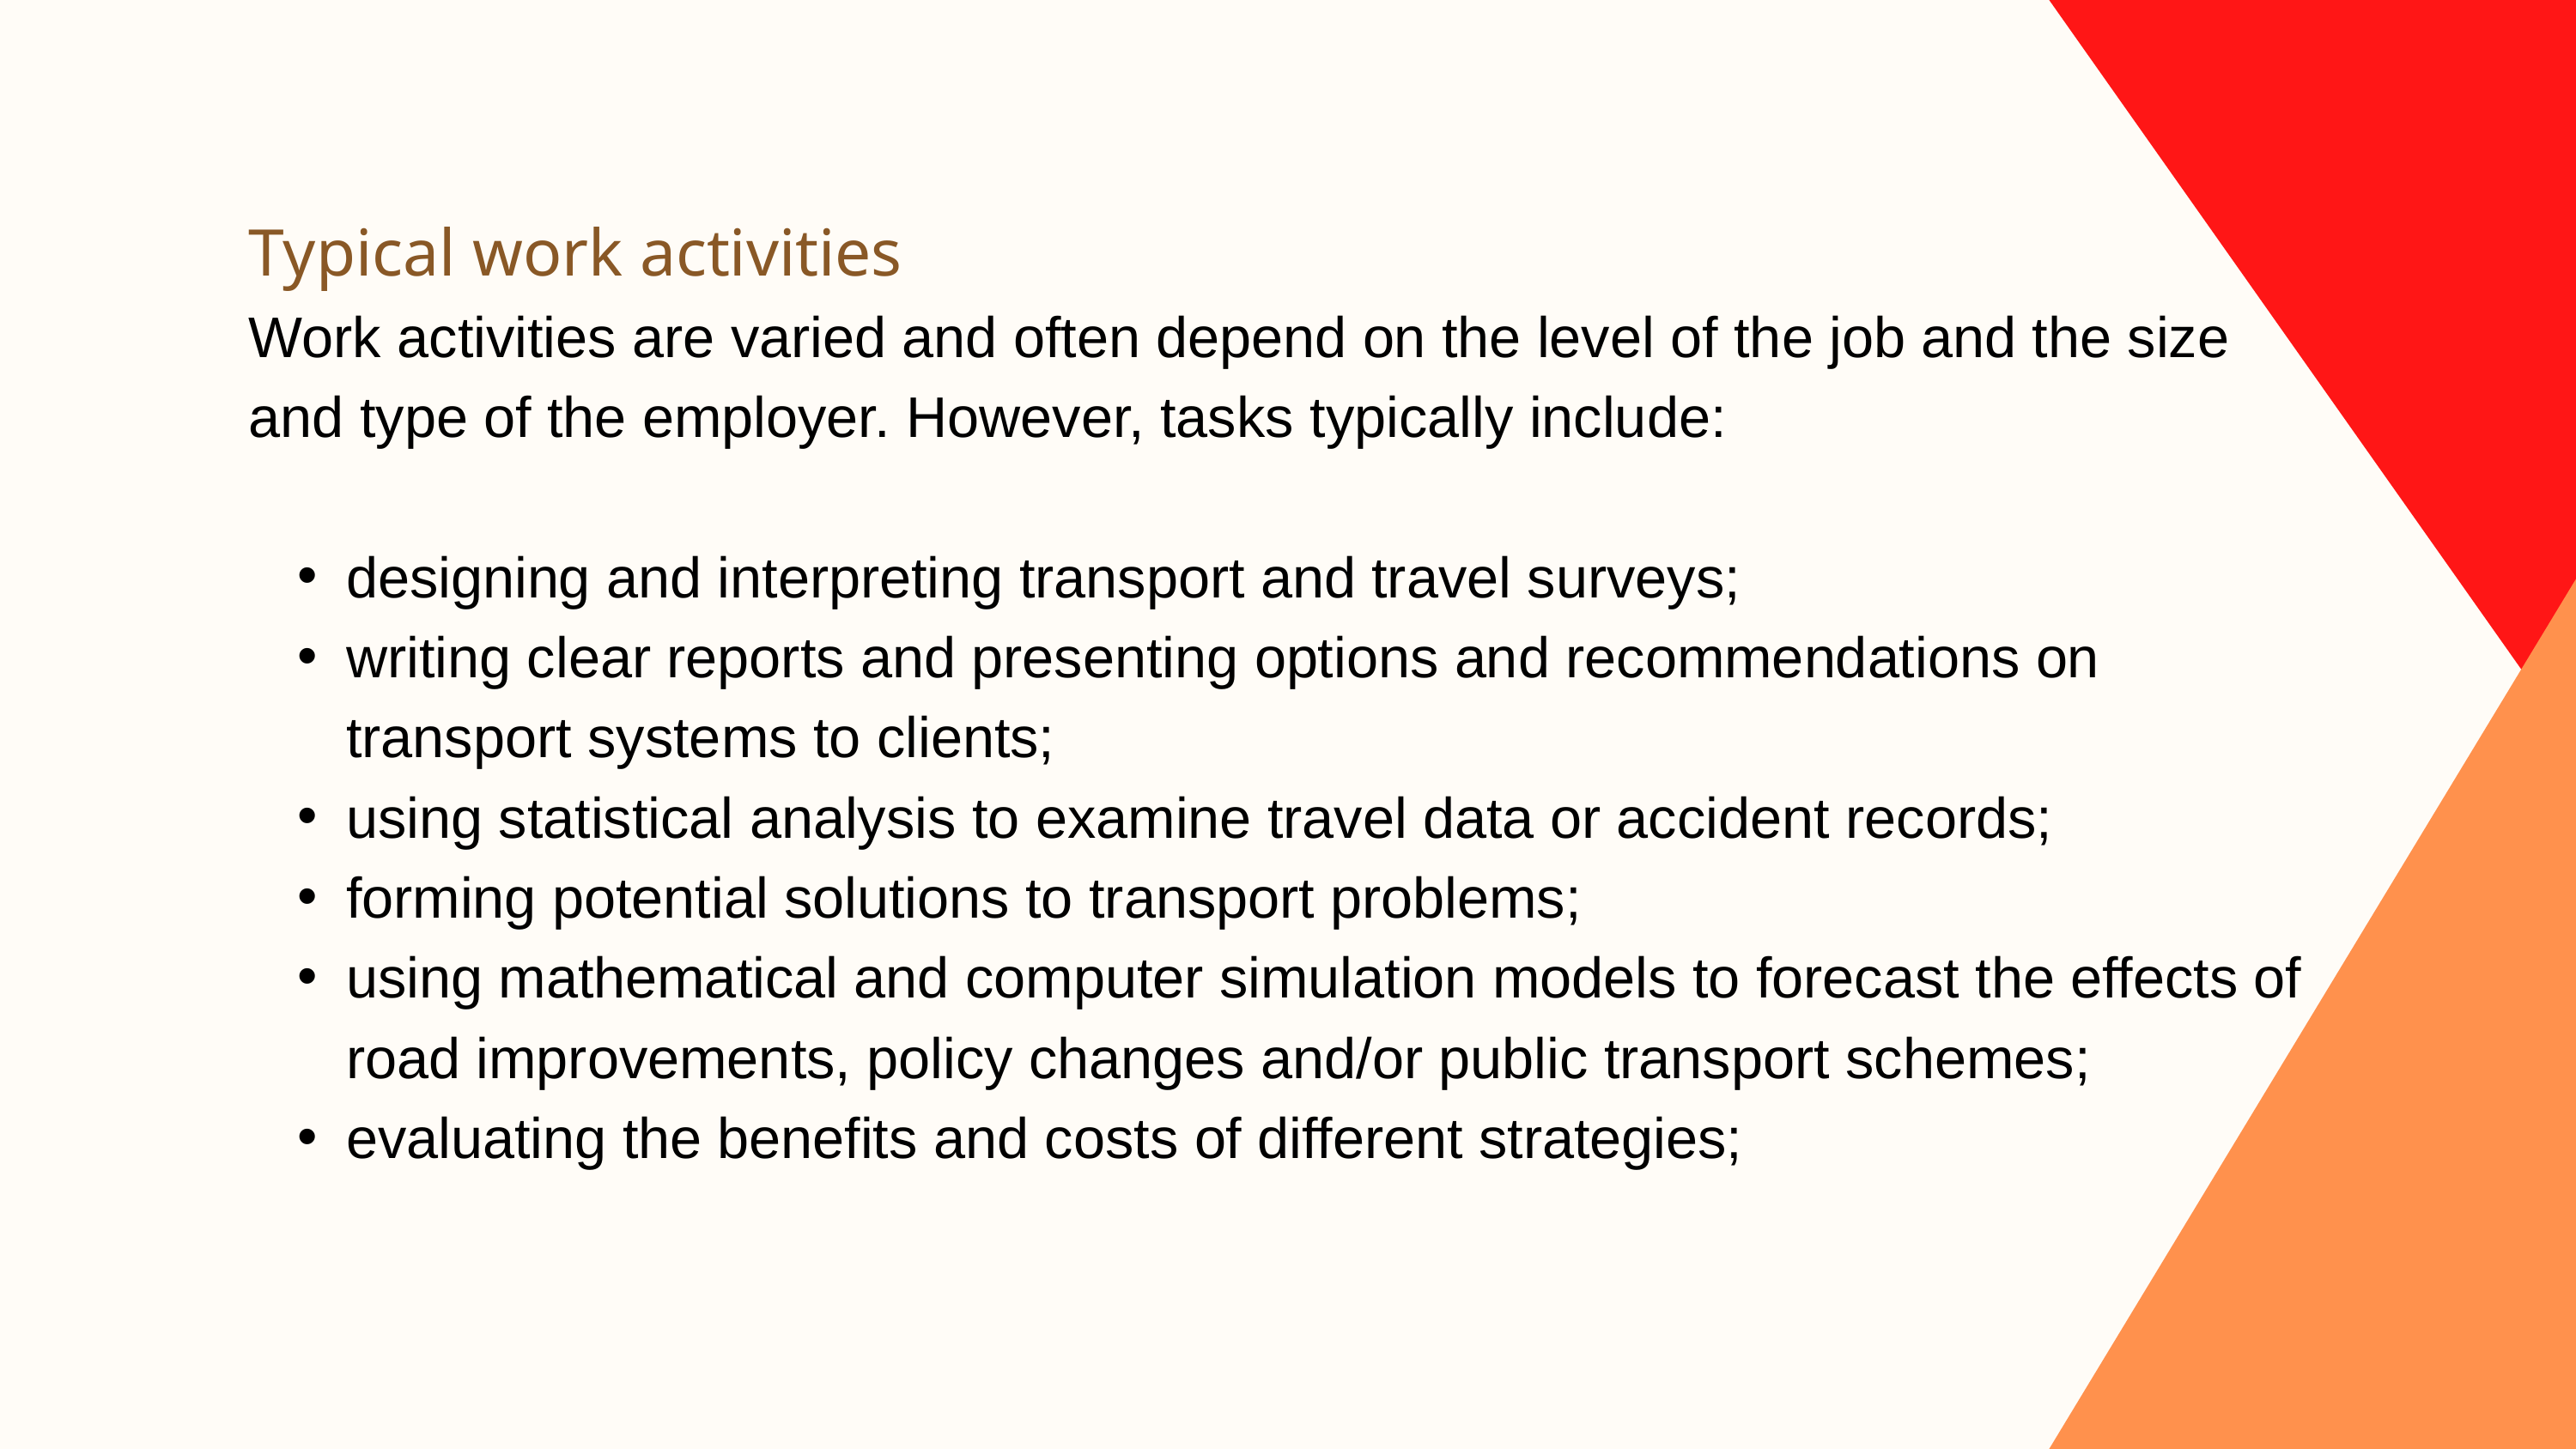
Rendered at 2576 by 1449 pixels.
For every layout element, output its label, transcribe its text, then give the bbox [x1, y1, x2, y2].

text_box [2049, 0, 2576, 670]
text_box [2049, 579, 2576, 1449]
text_box Typical work activities Work activities are varied and often depend on the level of the job and the size and type of the employer. However, tasks typically include: designing and interpreting transport and travel surveys; writing clear reports and presenting options and recommendations on transport systems to clients; using statistical analysis to examine travel data or accident records; forming potential solutions to transport problems; using mathematical and computer simulation models to forecast the effects of road improvements, policy changes and/or public transport schemes; evaluating the benefits and costs of different strategies; [248, 198, 2327, 1251]
